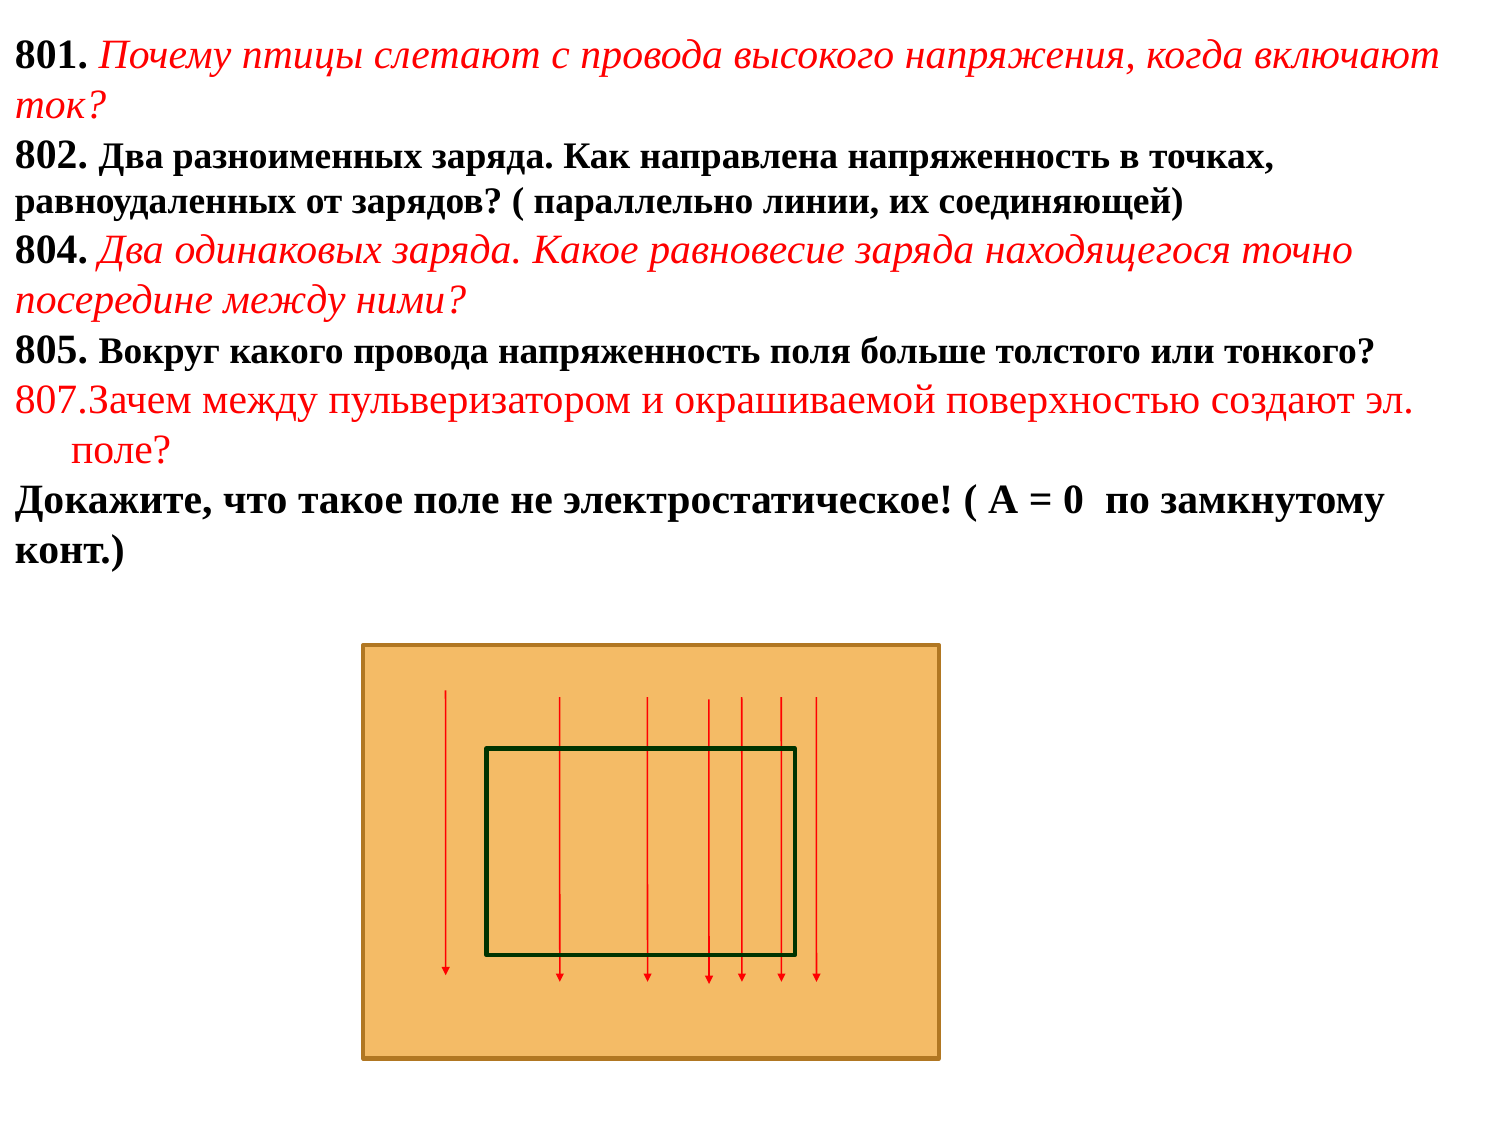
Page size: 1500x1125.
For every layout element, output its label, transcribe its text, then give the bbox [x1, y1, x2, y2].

text_box 801. Почему птицы слетают с провода высокого напряжения, когда включают ток? 802. Два разноименных заряда. Как направлена напряженность в точках, равноудаленных от зарядов? ( параллельно линии, их соединяющей) 804. Два одинаковых заряда. Какое равновесие заряда находящегося точно посередине между ними? 805. Вокруг какого провода напряженность поля больше толстого или тонкого? Зачем между пульверизатором и окрашиваемой поверхностью создают эл. поле? Докажите, что такое поле не электростатическое! ( А = 0 по замкнутому конт.) [0, 19, 1500, 579]
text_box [362, 644, 940, 1059]
